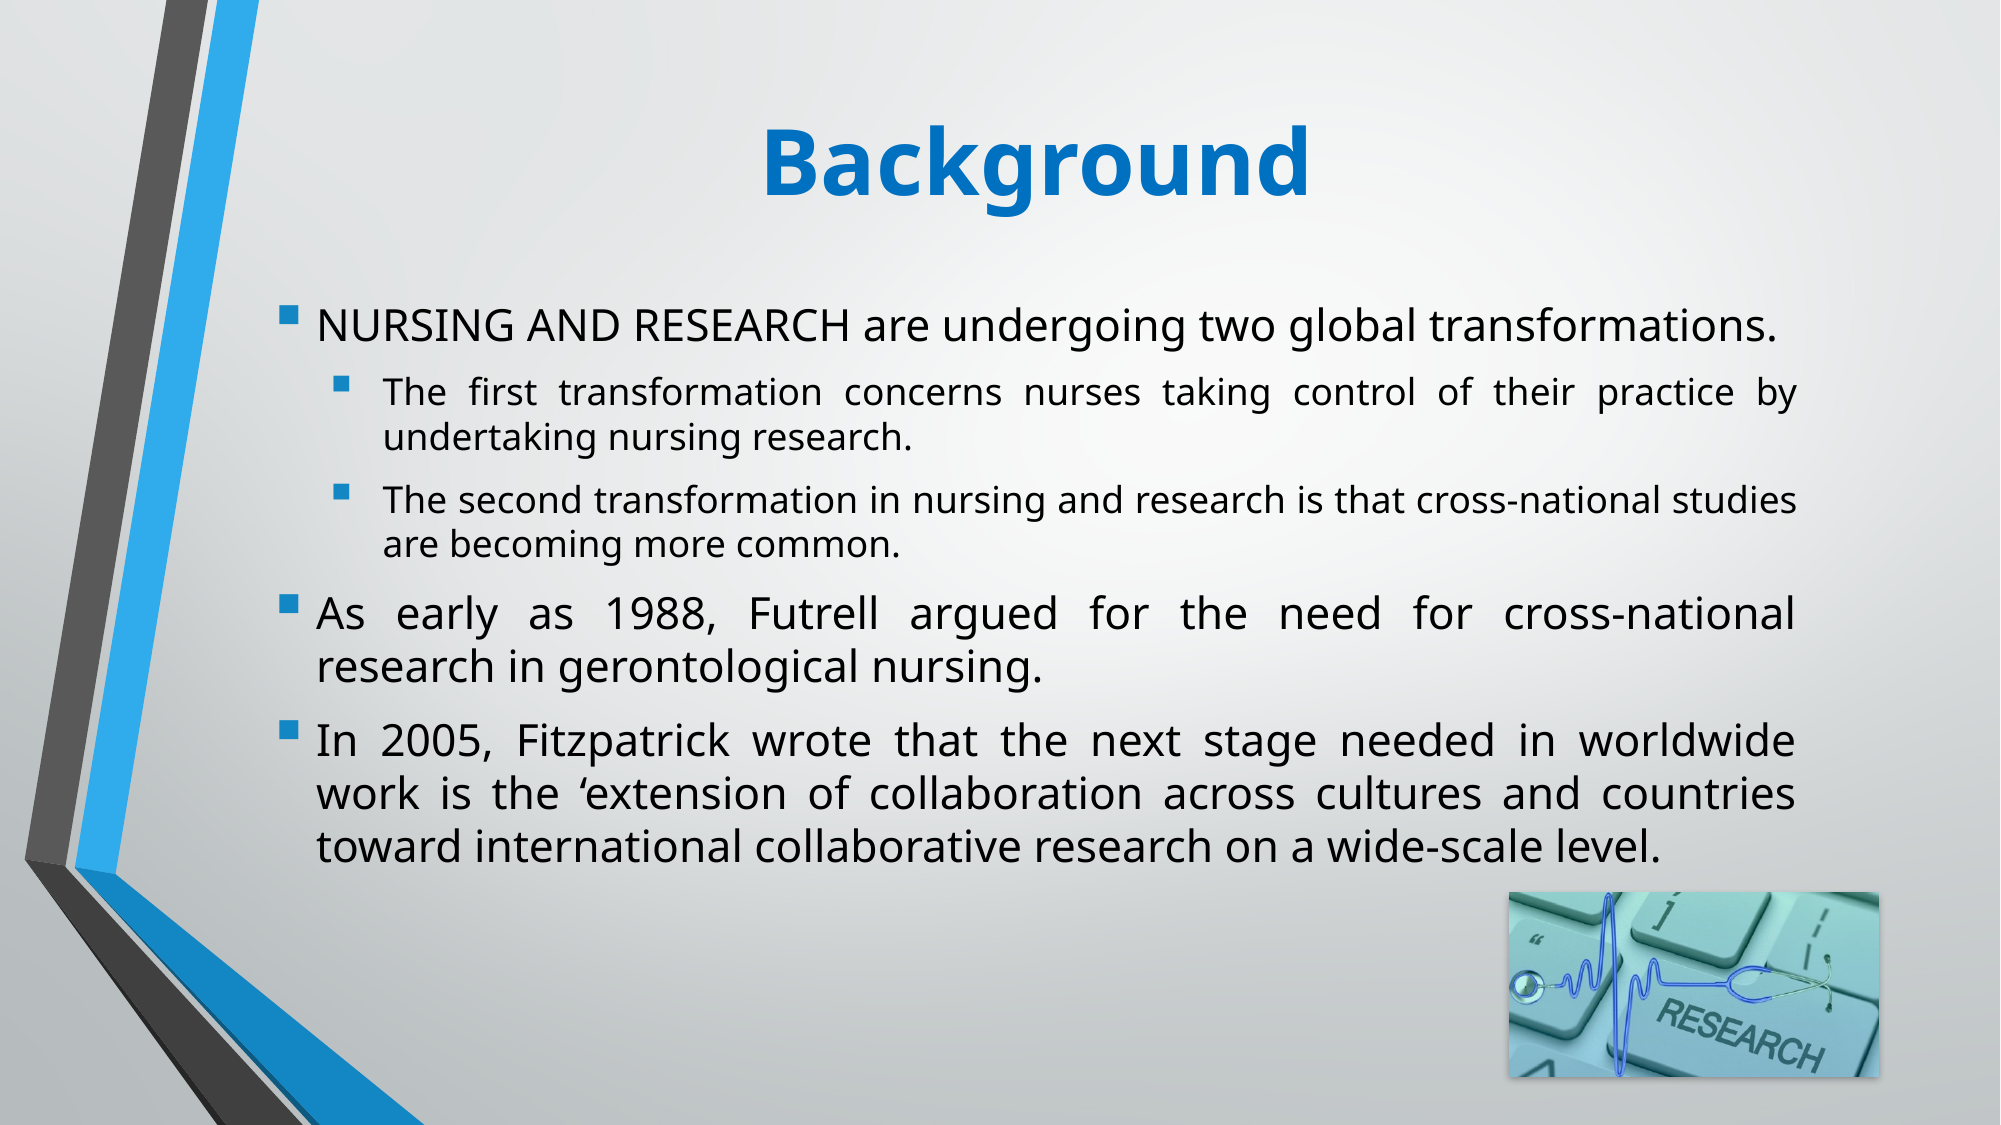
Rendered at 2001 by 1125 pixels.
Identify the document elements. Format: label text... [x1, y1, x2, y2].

picture [1509, 892, 1880, 1078]
title Background [214, 48, 1859, 269]
list NURSING AND RESEARCH are undergoing two global transformations. The first transformation concerns nurses taking control of their practice by undertaking nursing research. The second transformation in nursing and research is that cross-national studies are becoming more common. As early as 1988, Futrell argued for the need for cross-national research in gerontological nursing. In 2005, Fitzpatrick wrote that the next stage needed in worldwide work is the ‘extension of collaboration across cultures and countries toward international collaborative research on a wide-scale level. [259, 268, 1814, 901]
